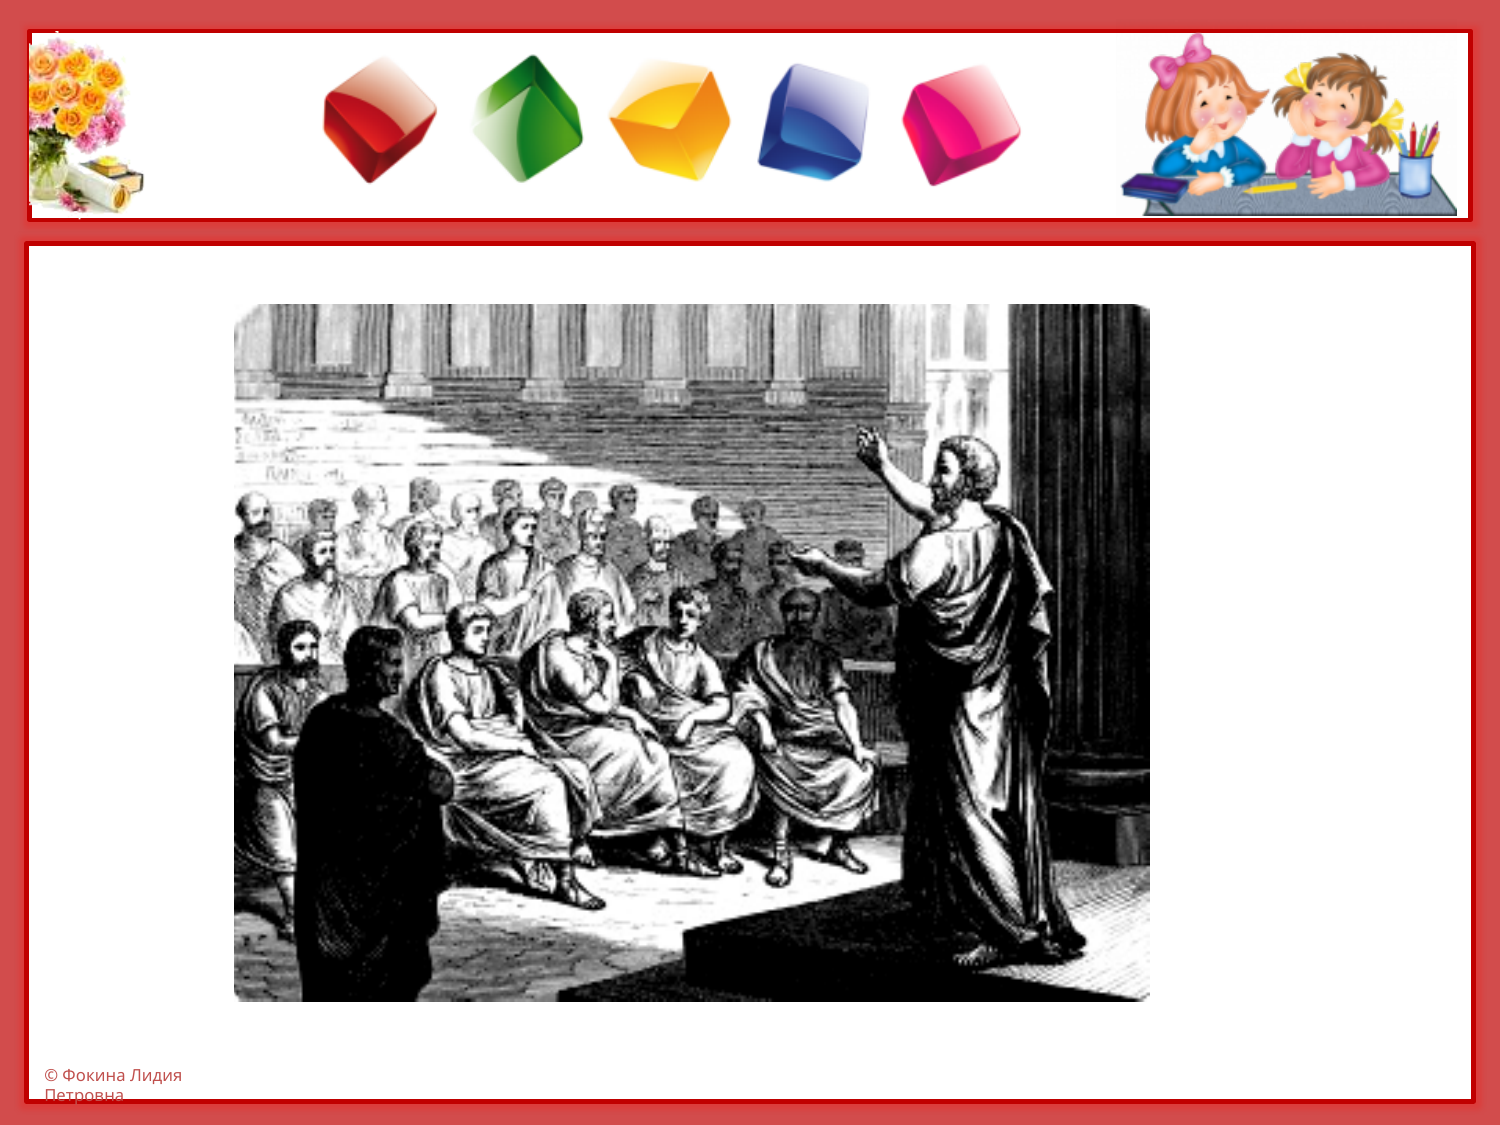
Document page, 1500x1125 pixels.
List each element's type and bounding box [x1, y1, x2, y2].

picture [234, 304, 1150, 1003]
picture [1116, 19, 1457, 216]
picture [29, 31, 231, 221]
picture [301, 42, 1052, 202]
